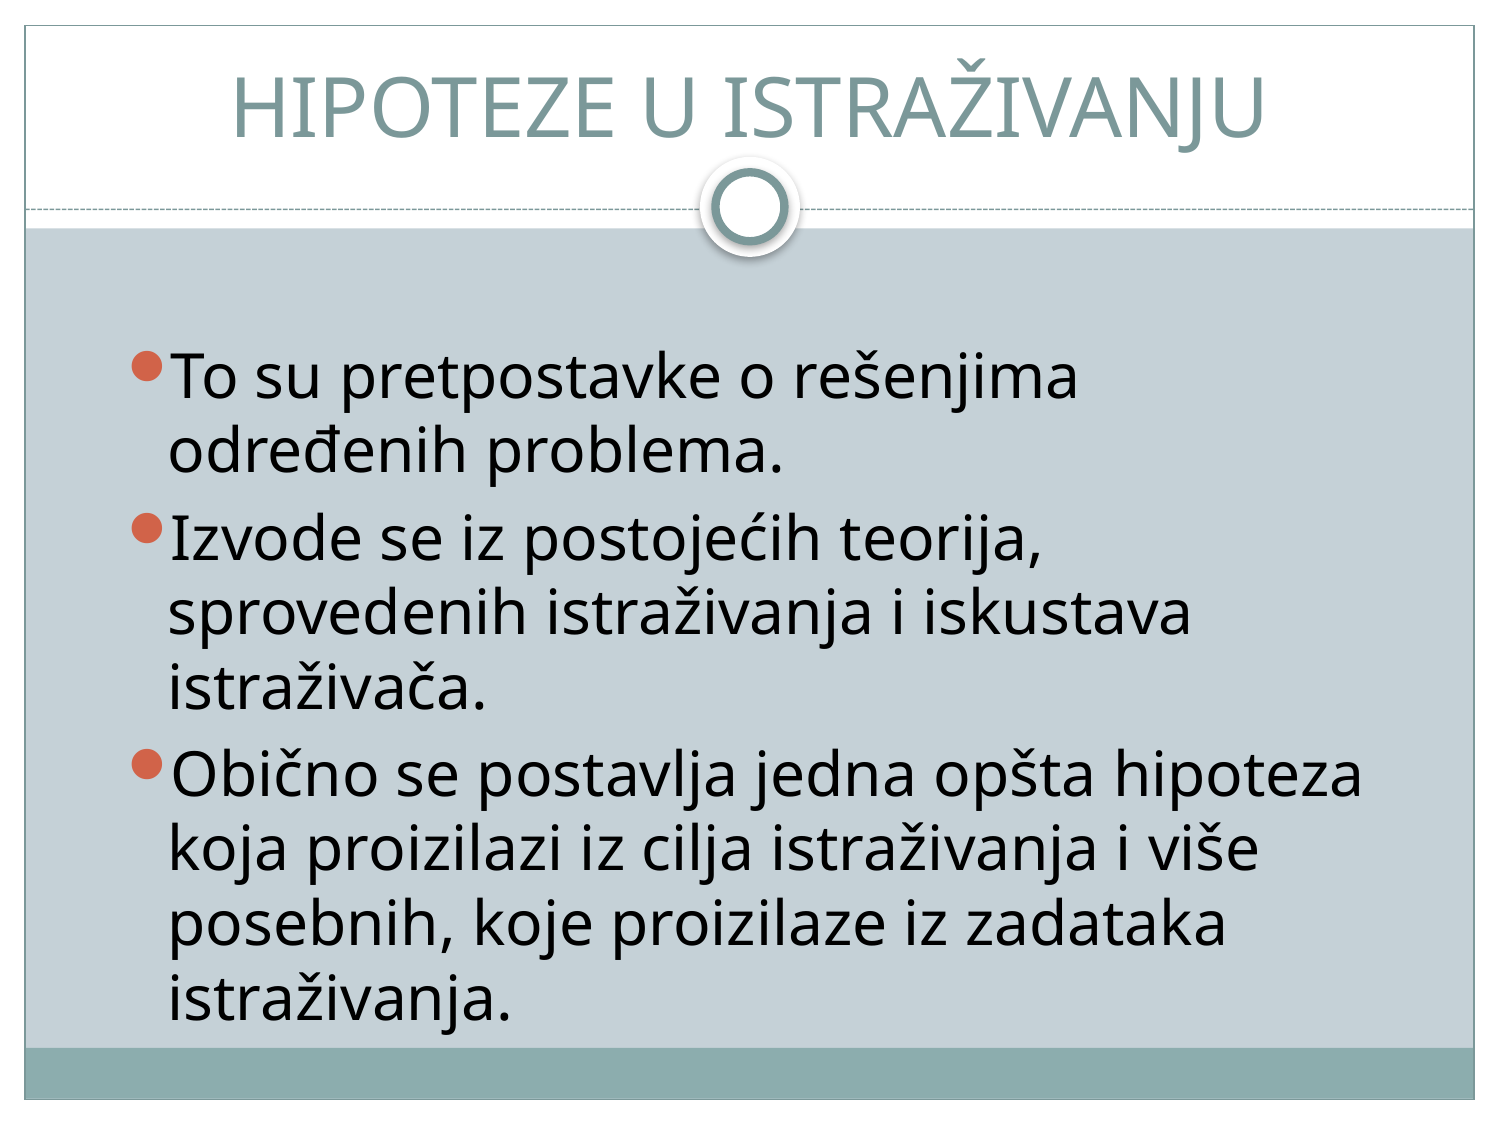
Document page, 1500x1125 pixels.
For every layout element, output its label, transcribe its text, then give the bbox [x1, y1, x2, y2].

list To su pretpostavke o rešenjima određenih problema. Izvode se iz postojećih teorija, sprovedenih istraživanja i iskustava istraživača. Obično se postavlja jedna opšta hipoteza koja proizilazi iz cilja istraživanja i više posebnih, koje proizilaze iz zadataka istraživanja. [112, 328, 1388, 1046]
title HIPOTEZE U ISTRAŽIVANJU [49, 37, 1450, 162]
